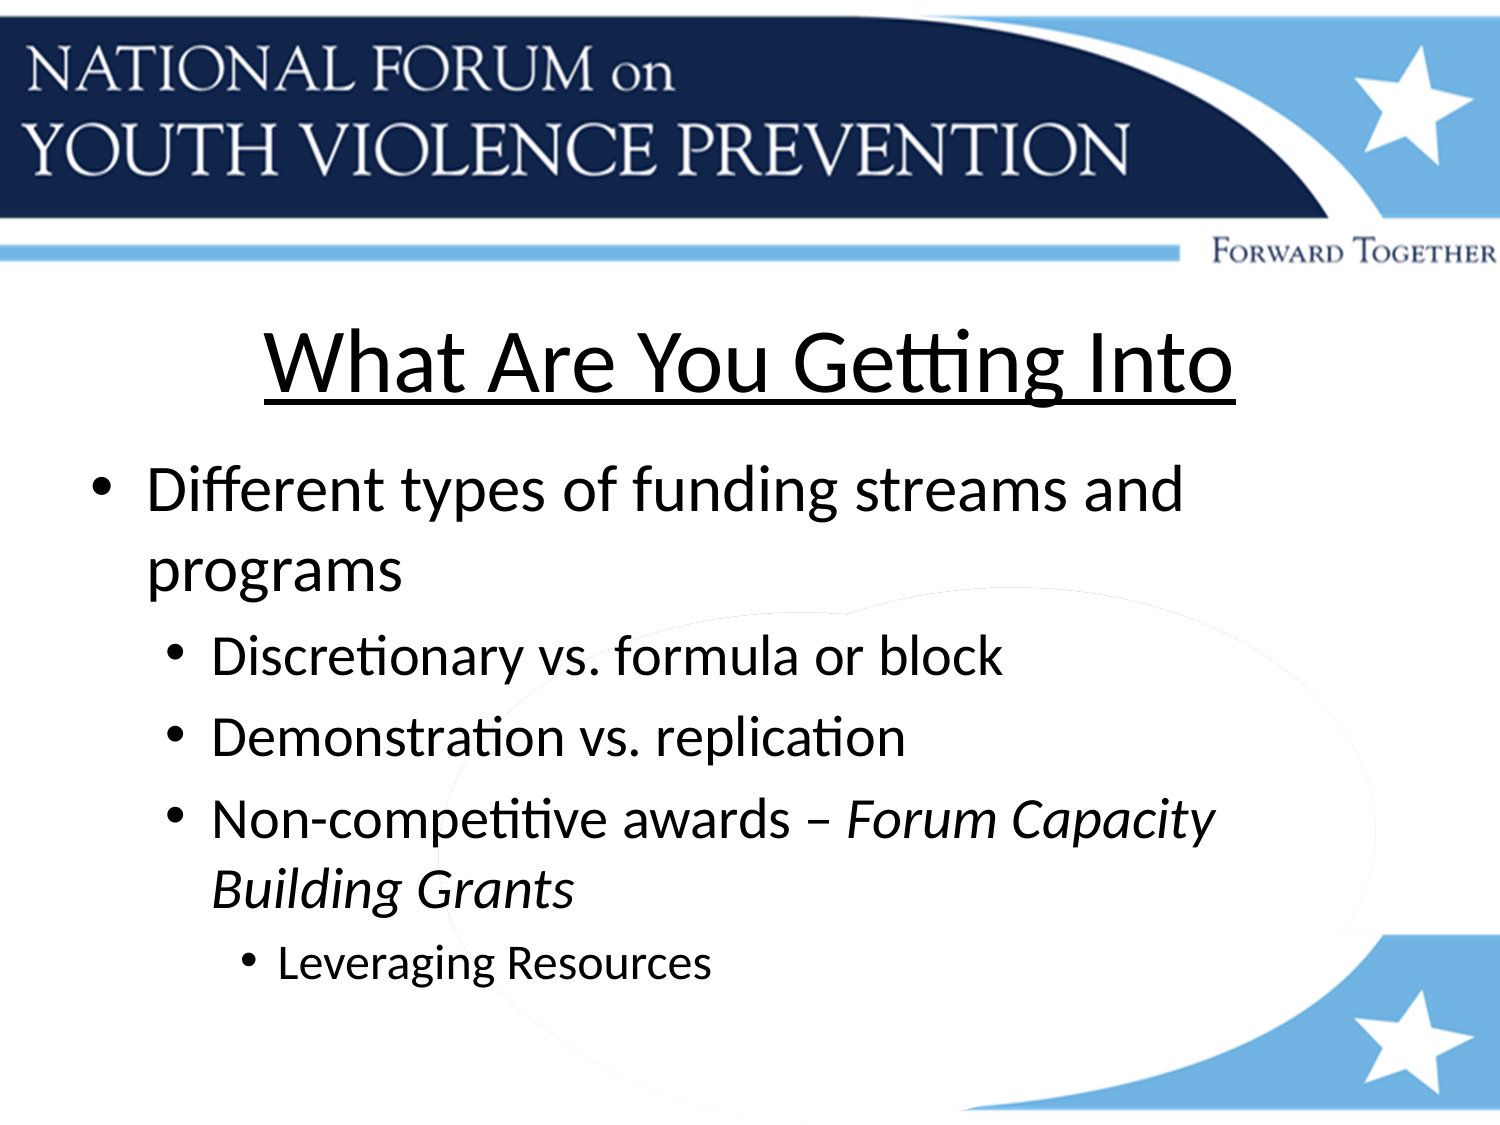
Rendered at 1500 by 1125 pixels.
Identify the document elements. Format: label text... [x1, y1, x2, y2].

title What Are You Getting Into [75, 262, 1425, 437]
picture [0, 0, 1500, 1125]
list Different types of funding streams and programs Discretionary vs. formula or block Demonstration vs. replication Non-competitive awards – Forum Capacity Building Grants Leveraging Resources [75, 437, 1425, 1050]
